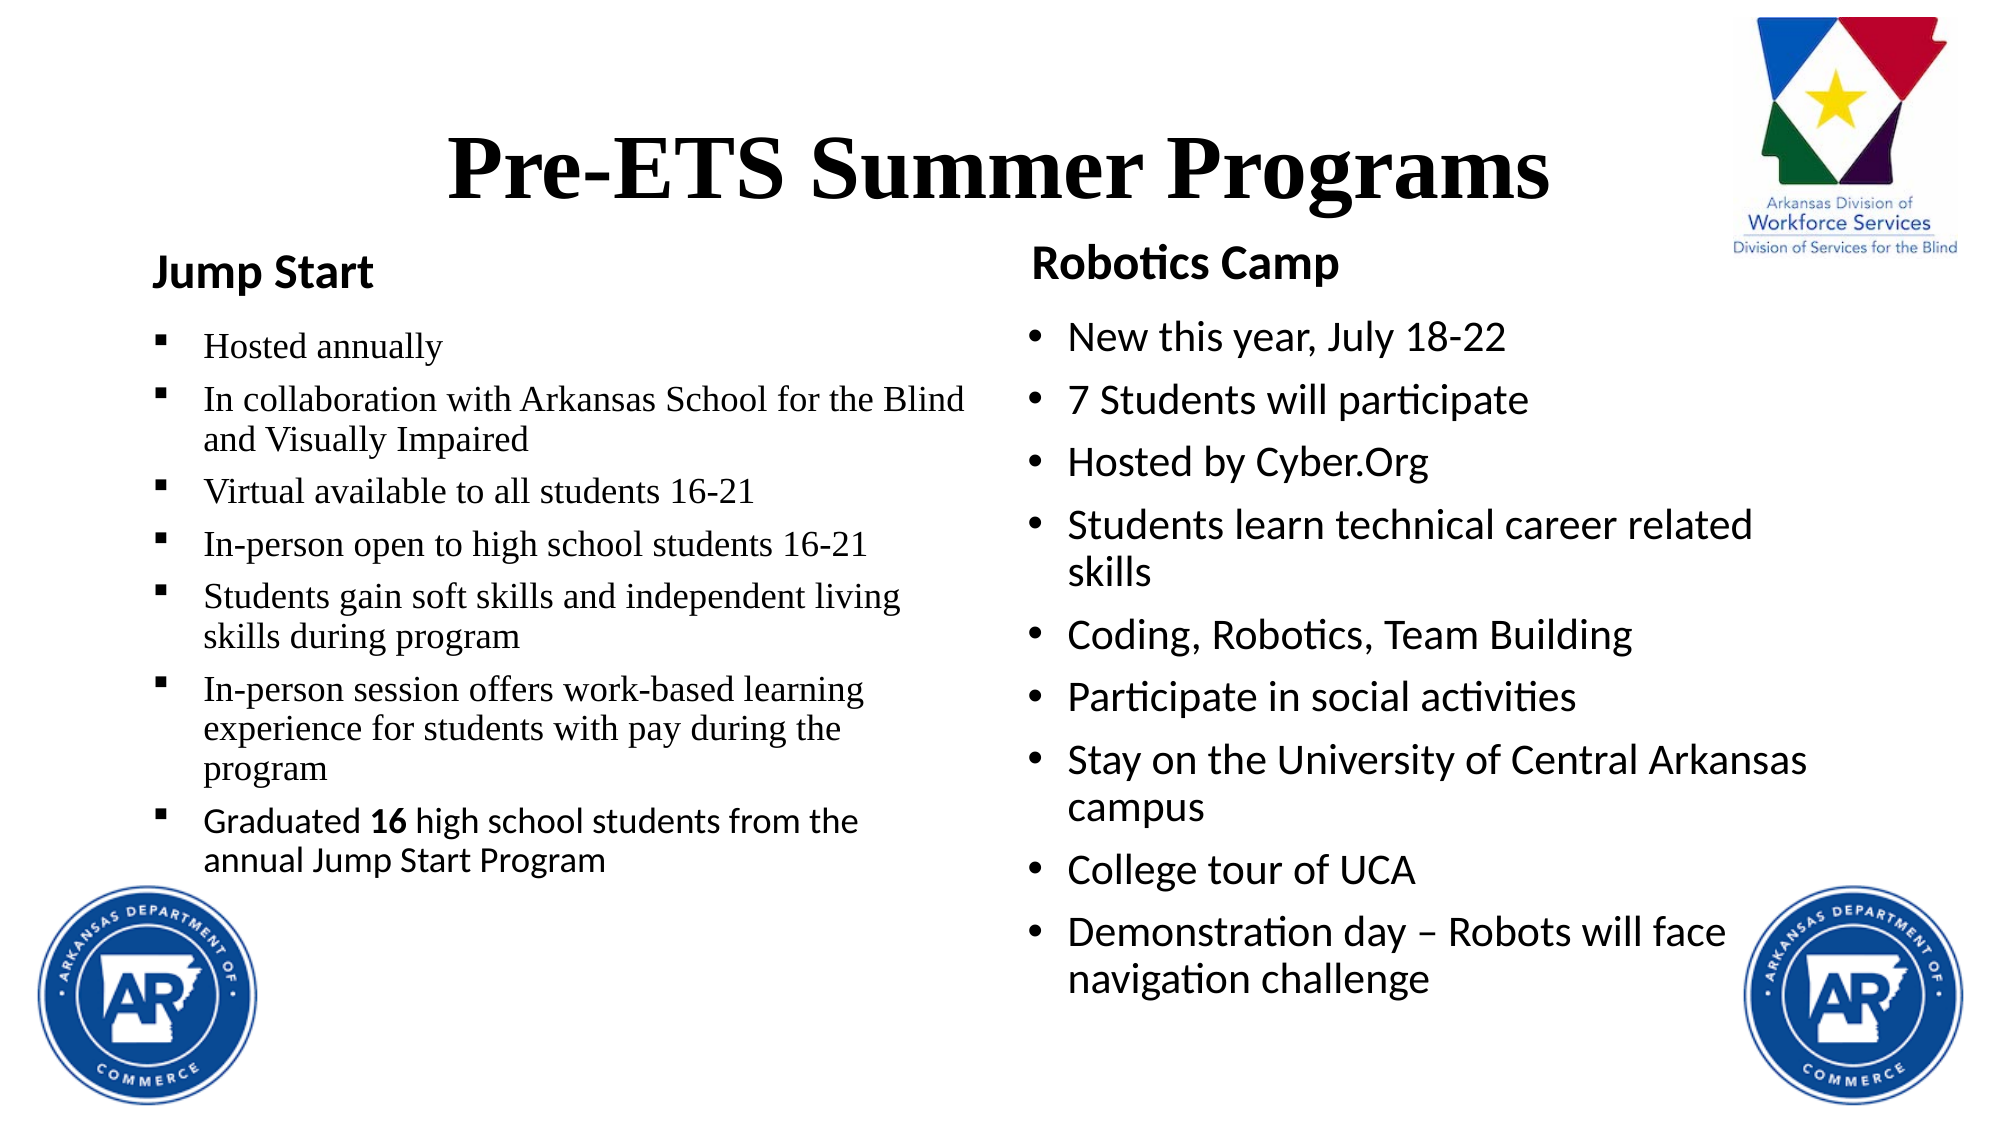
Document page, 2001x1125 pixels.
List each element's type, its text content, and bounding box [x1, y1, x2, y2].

title Pre-ETS Summer Programs [137, 59, 1732, 278]
picture [1732, 872, 1970, 1108]
picture [26, 872, 263, 1108]
picture [1732, 17, 1959, 259]
list Robotics Camp [1016, 162, 1867, 298]
list Hosted annually In collaboration with Arkansas School for the Blind and Visually Impaired Virtual available to all students 16-21 In-person open to high school students 16-21 Students gain soft skills and independent living skills during program In-person session offers work-based learning experience for students with pay during the program Graduated 16 high school students from the annual Jump Start Program [137, 319, 984, 896]
list New this year, July 18-22 7 Students will participate Hosted by Cyber.Org Students learn technical career related skills Coding, Robotics, Team Building Participate in social activities Stay on the University of Central Arkansas campus College tour of UCA Demonstration day – Robots will face a navigation challenge [1012, 306, 1863, 1016]
list Jump Start [137, 229, 984, 307]
